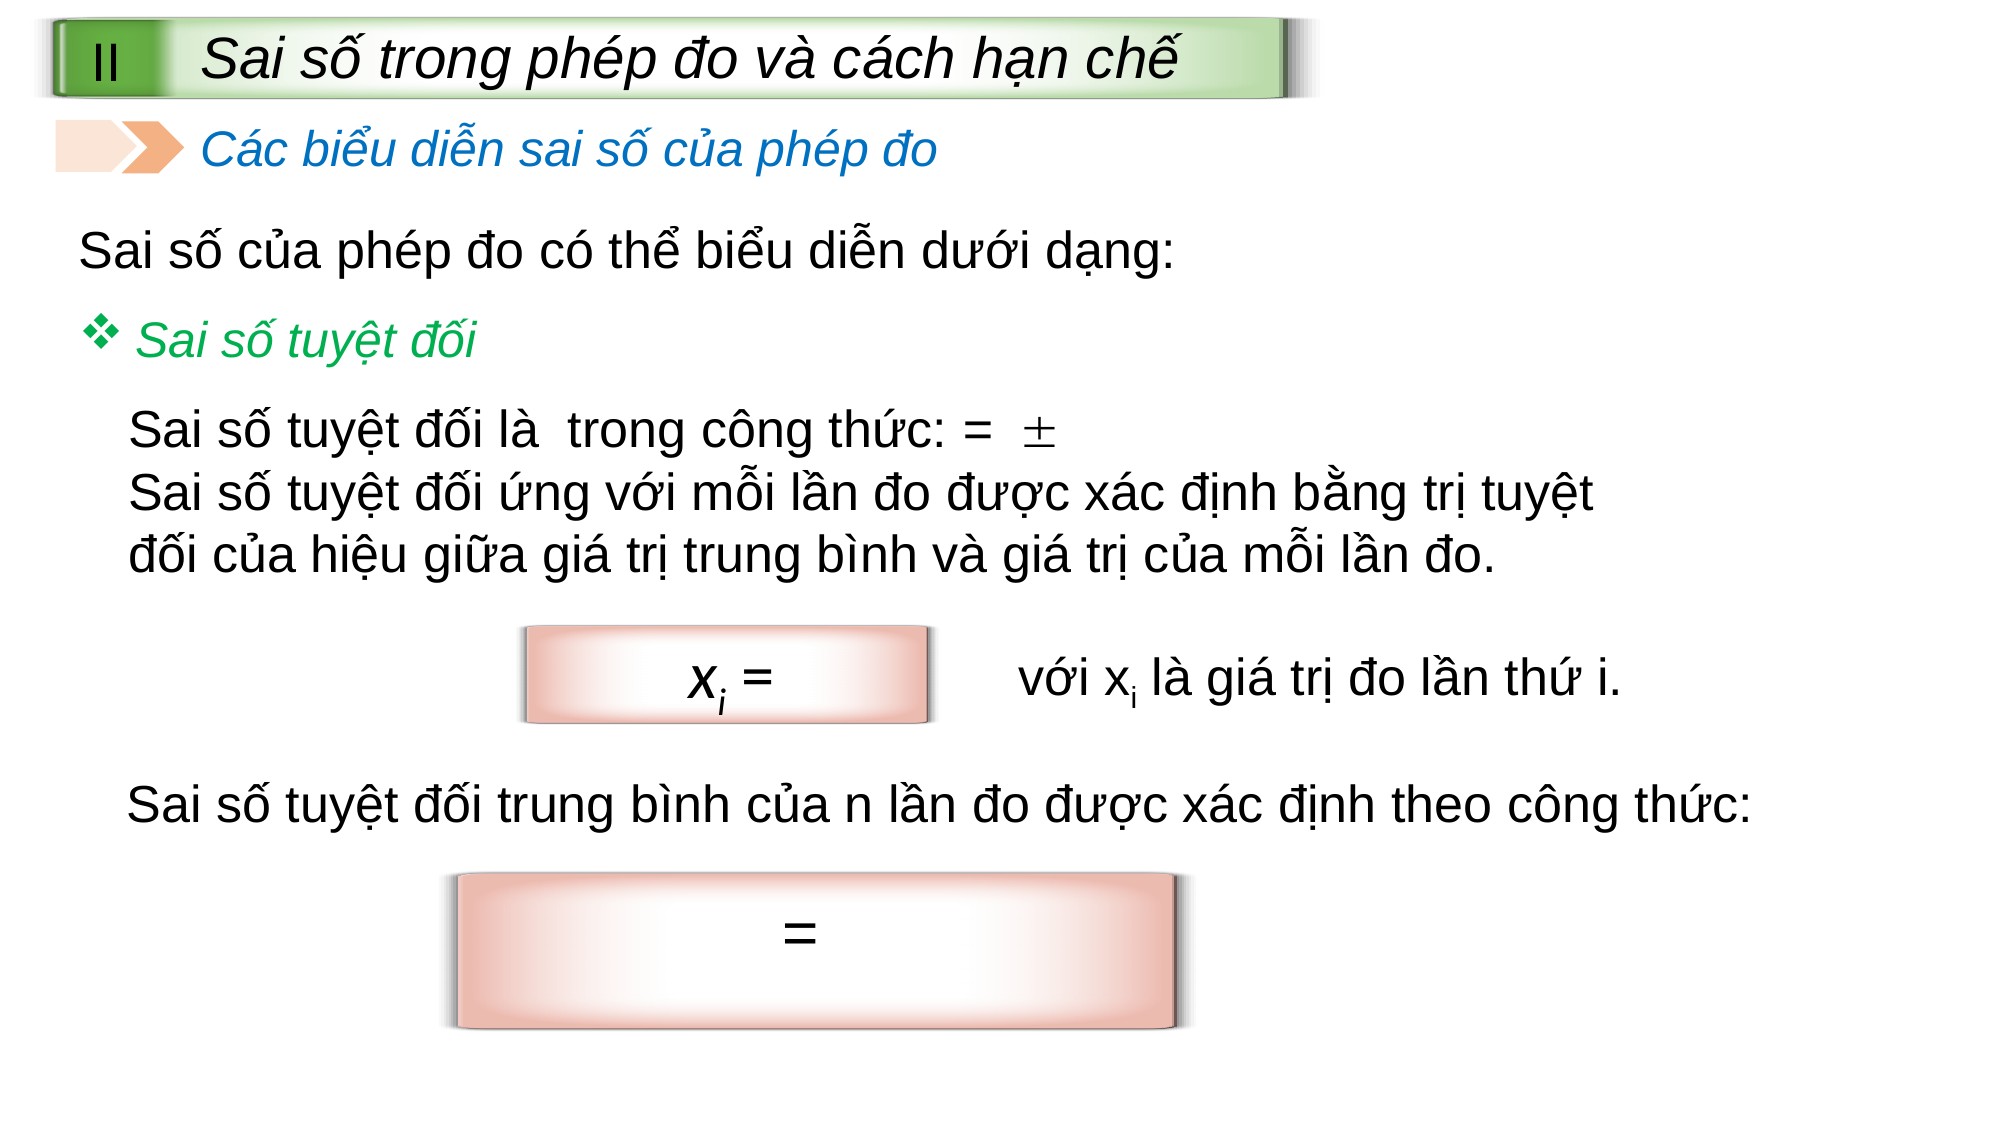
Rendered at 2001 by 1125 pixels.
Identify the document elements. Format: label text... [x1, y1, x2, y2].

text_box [515, 624, 941, 725]
text_box Sai số của phép đo có thể biểu diễn dưới dạng: [64, 208, 1677, 286]
text_box với xi là giá trị đo lần thứ i. [1003, 630, 1682, 722]
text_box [55, 119, 185, 174]
text_box Các biểu diễn sai số của phép đo [185, 109, 1050, 184]
text_box Sai số tuyệt đối trung bình của n lần đo được xác định theo công thức: [112, 758, 1891, 841]
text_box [437, 870, 1199, 1032]
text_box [0, 10, 1676, 102]
text_box Sai số tuyệt đối [64, 299, 525, 375]
